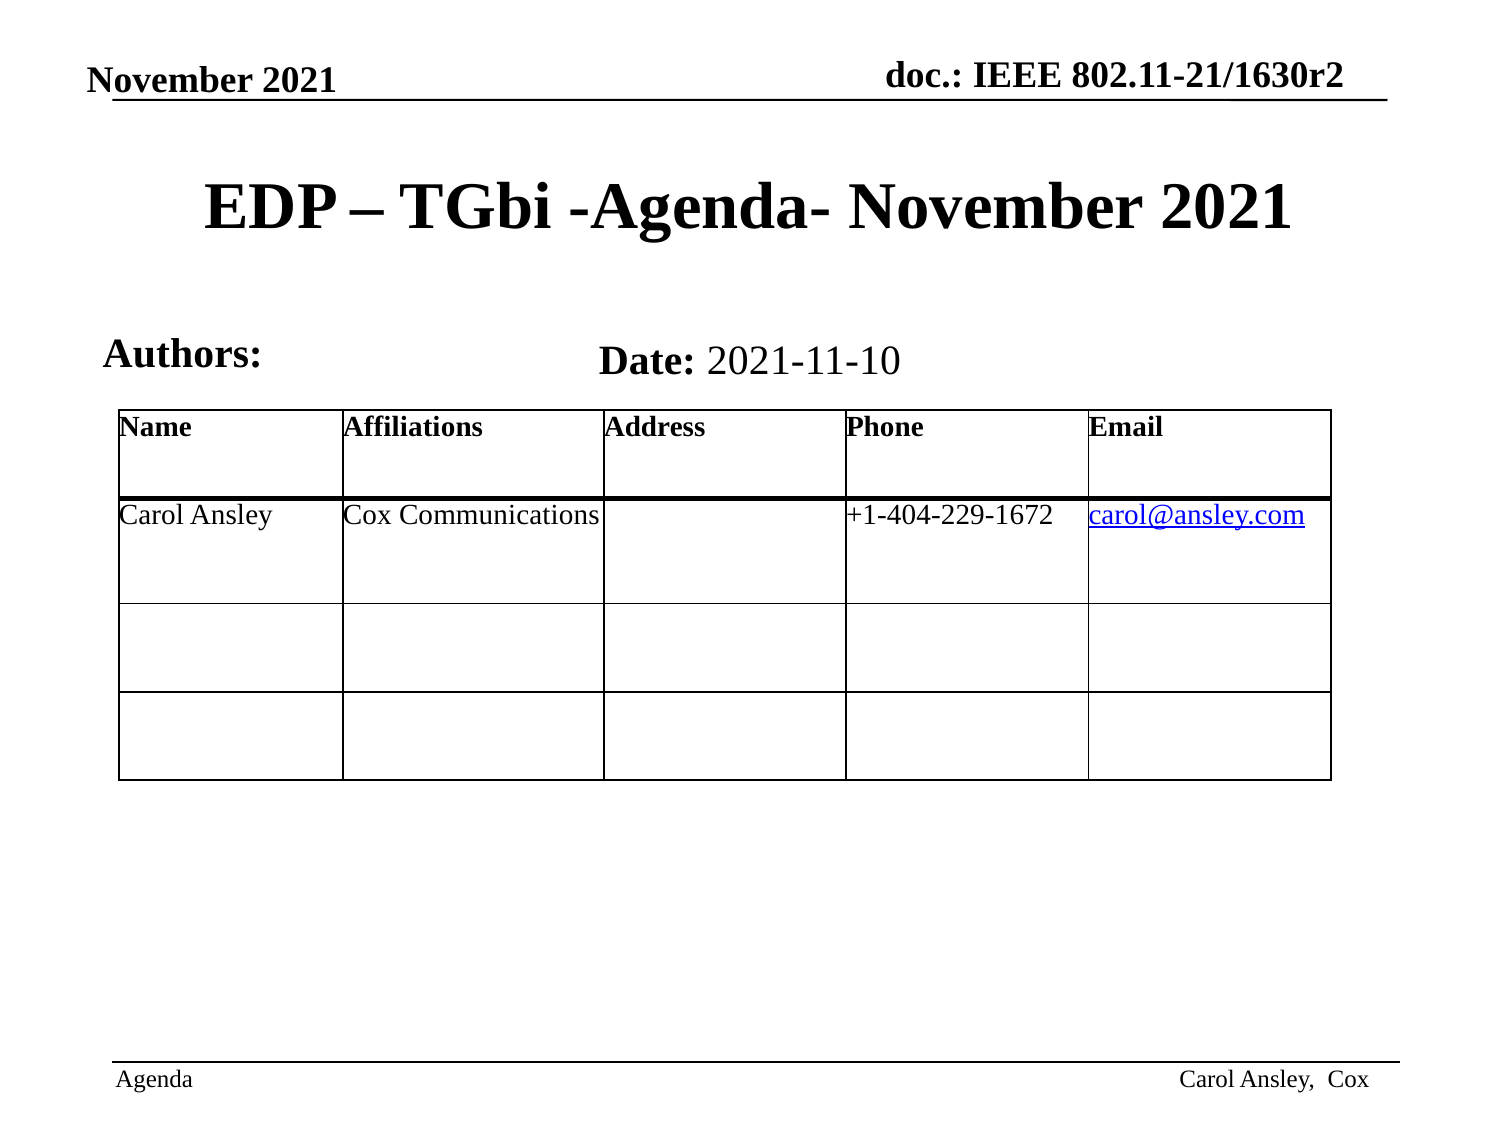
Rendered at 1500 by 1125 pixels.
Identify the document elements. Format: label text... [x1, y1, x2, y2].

table_header Phone [847, 411, 1088, 496]
table_cell [847, 604, 1088, 691]
table_cell [605, 604, 845, 691]
table_cell [847, 693, 1088, 779]
table_cell [605, 693, 845, 779]
text_box Authors: [95, 318, 318, 384]
table_cell Cox Communications [344, 501, 603, 603]
table_header Affiliations [344, 411, 603, 496]
table_cell [605, 501, 845, 603]
table_cell [1089, 604, 1330, 691]
table_cell Carol Ansley [120, 501, 342, 603]
table_cell [120, 604, 342, 691]
table_cell [120, 693, 342, 779]
text_box EDP – TGbi -Agenda- November 2021 [112, 153, 1388, 249]
table_header Email [1089, 411, 1330, 496]
table_cell [344, 693, 603, 779]
table_cell carol@ansley.com [1089, 501, 1330, 603]
table_header Address [605, 411, 845, 496]
table_cell [1089, 693, 1330, 779]
text_box Date: 2021-11-10 [112, 324, 1388, 391]
table_cell +1-404-229-1672 [847, 501, 1088, 603]
table_cell [344, 604, 603, 691]
table_header Name [120, 411, 342, 496]
